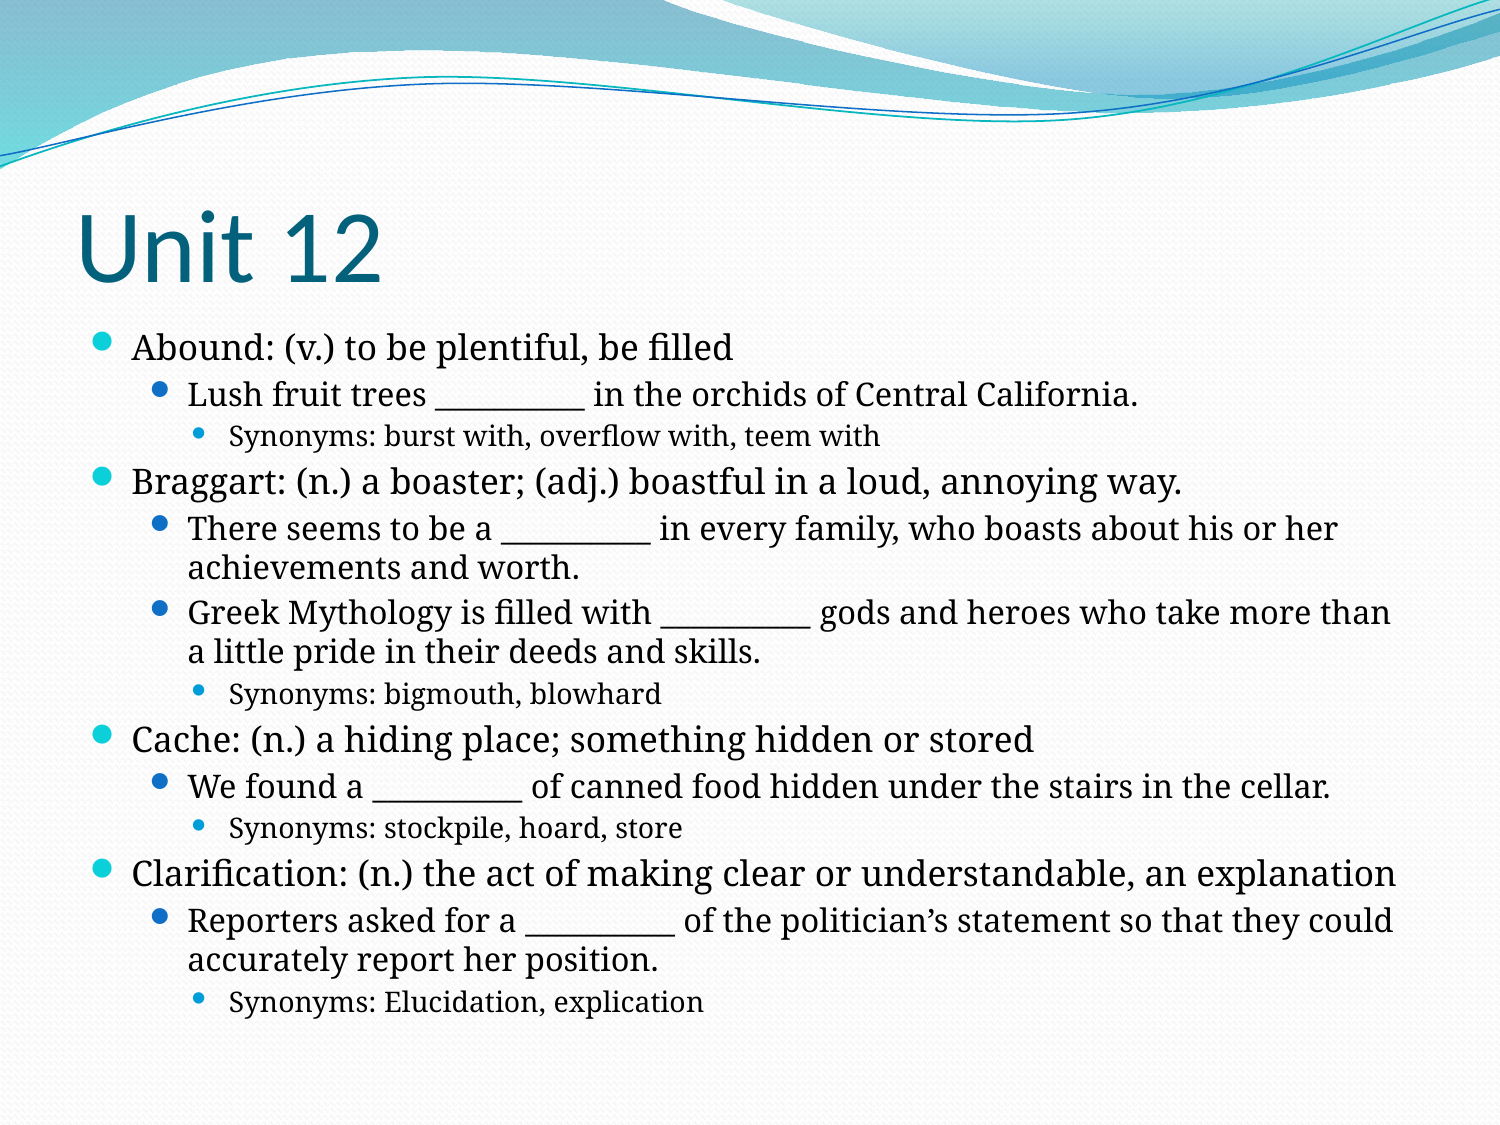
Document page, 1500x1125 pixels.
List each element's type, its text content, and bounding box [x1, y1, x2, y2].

list Abound: (v.) to be plentiful, be filled Lush fruit trees __________ in the orchids of Central California. Synonyms: burst with, overflow with, teem with Braggart: (n.) a boaster; (adj.) boastful in a loud, annoying way. There seems to be a __________ in every family, who boasts about his or her achievements and worth. Greek Mythology is filled with __________ gods and heroes who take more than a little pride in their deeds and skills. Synonyms: bigmouth, blowhard Cache: (n.) a hiding place; something hidden or stored We found a __________ of canned food hidden under the stairs in the cellar. Synonyms: stockpile, hoard, store Clarification: (n.) the act of making clear or understandable, an explanation Reporters asked for a __________ of the politician’s statement so that they could accurately report her position. Synonyms: Elucidation, explication [75, 317, 1425, 1038]
title Unit 12 [75, 115, 1425, 303]
